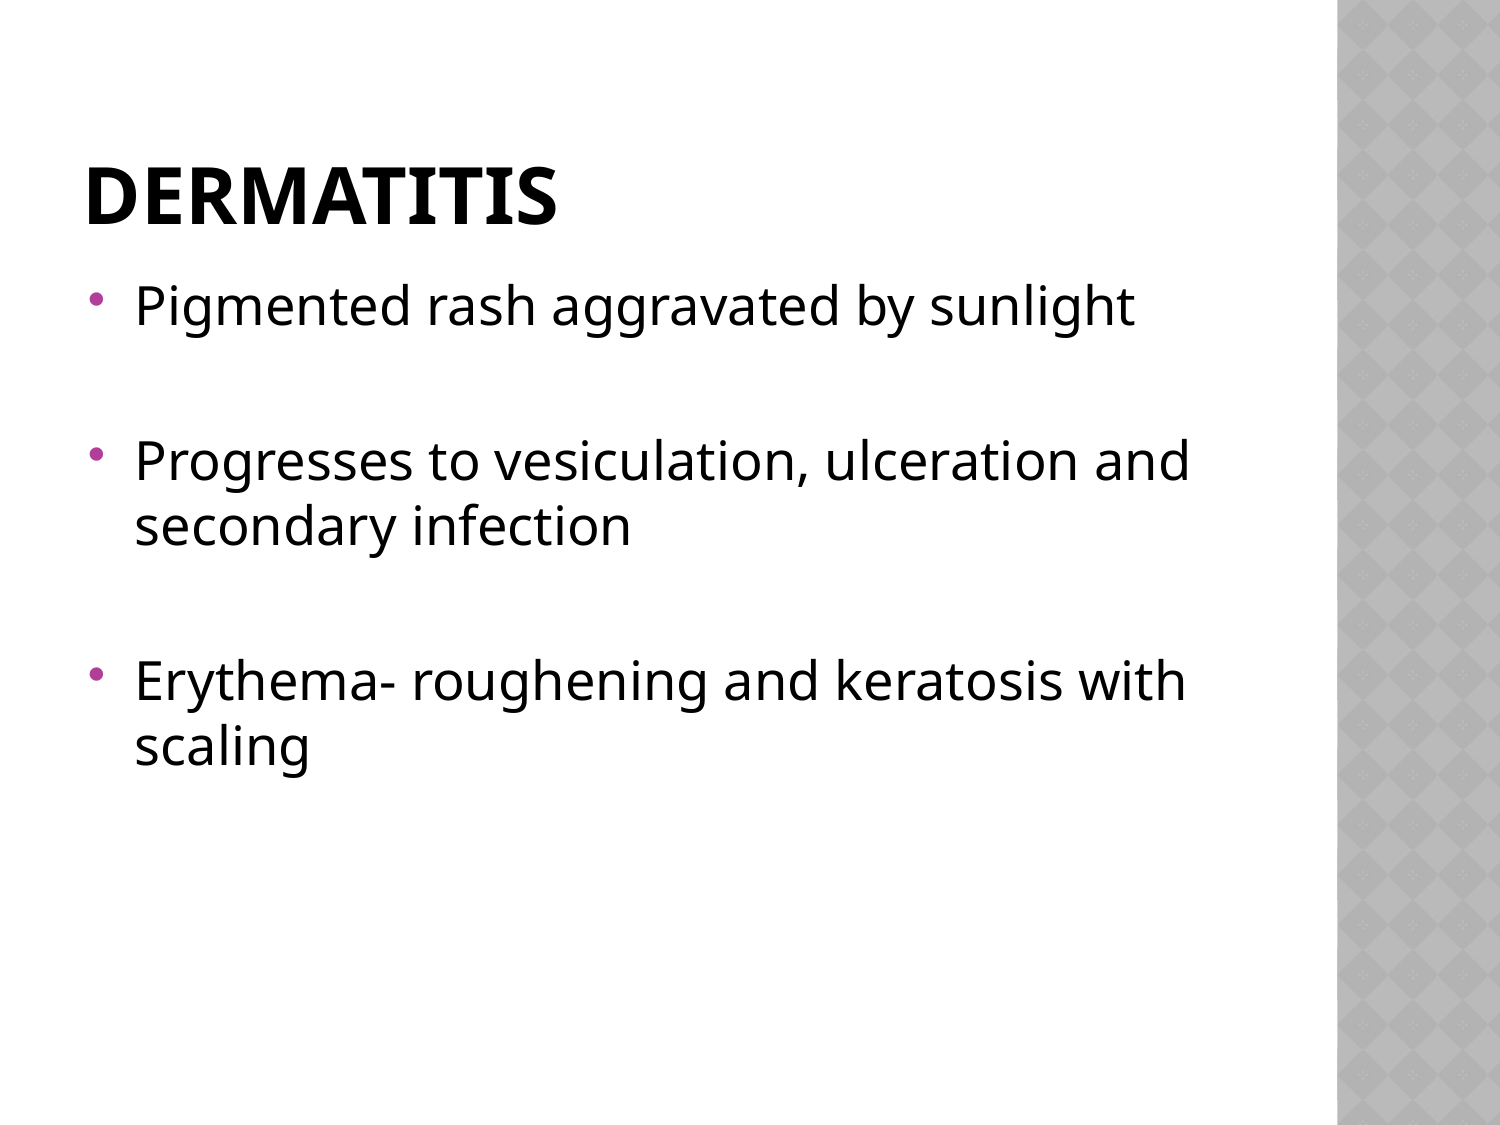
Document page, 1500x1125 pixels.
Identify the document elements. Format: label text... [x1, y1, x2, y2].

title Dermatitis [75, 52, 1263, 240]
list Pigmented rash aggravated by sunlight Progresses to vesiculation, ulceration and secondary infection Erythema- roughening and keratosis with scaling [75, 264, 1263, 1059]
